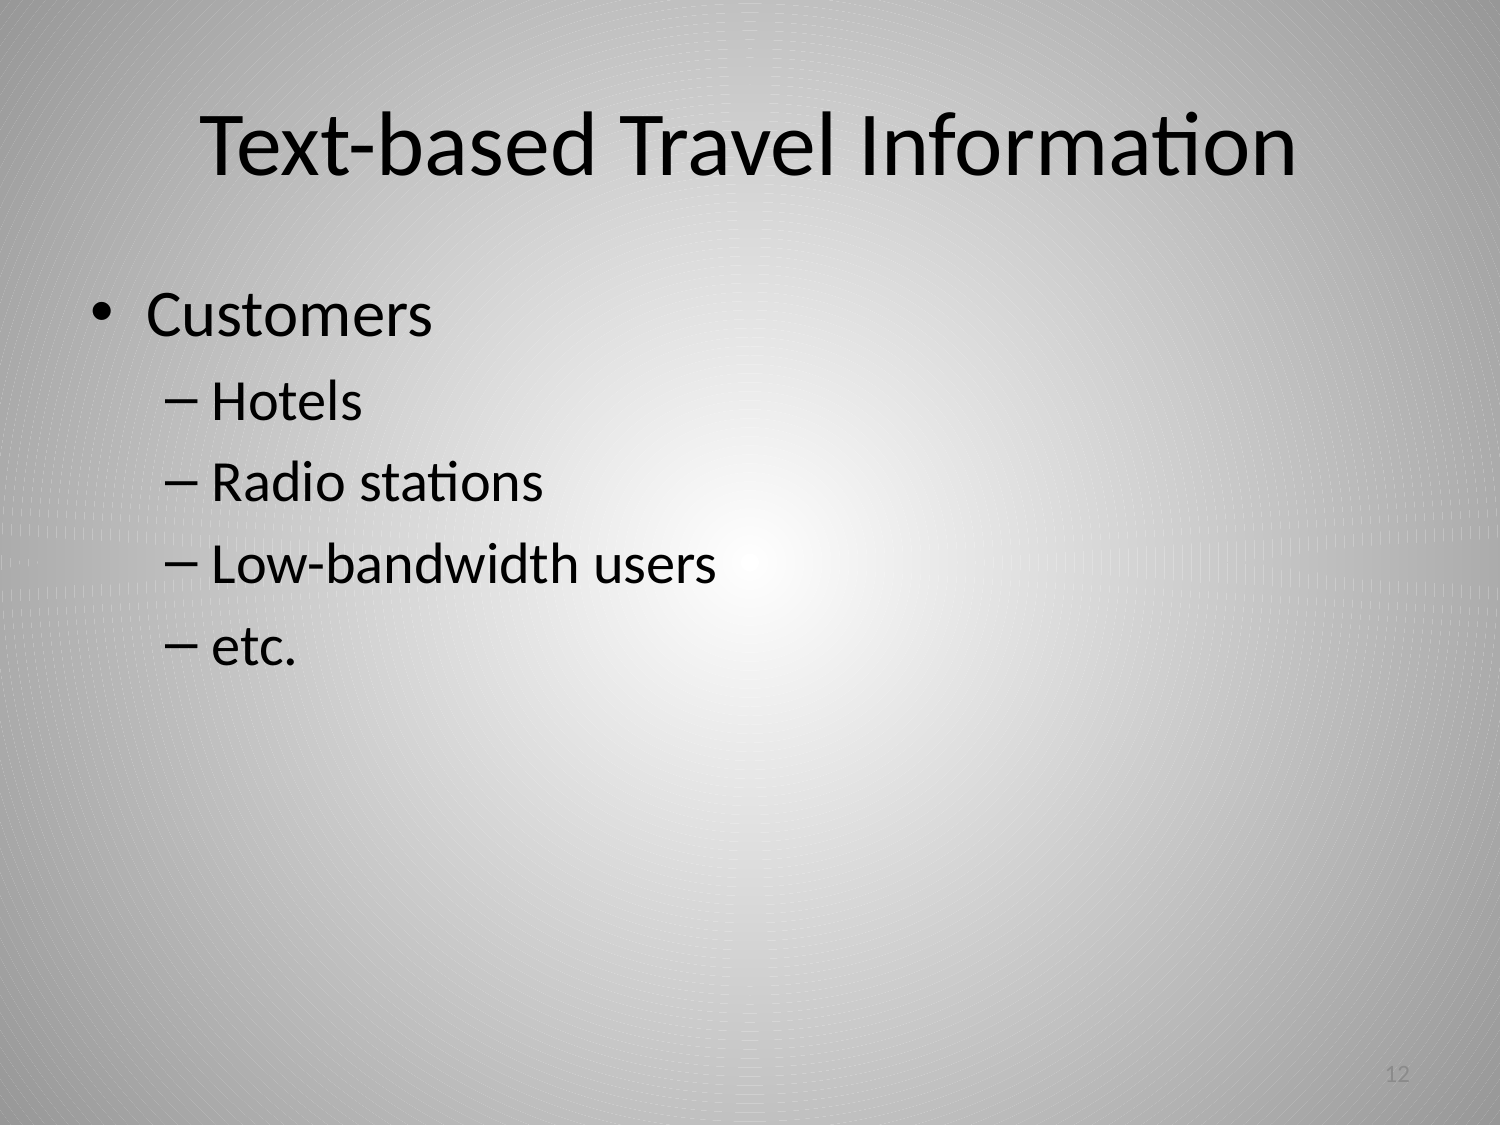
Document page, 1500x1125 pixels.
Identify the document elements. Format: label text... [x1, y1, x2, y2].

title Text-based Travel Information [75, 45, 1425, 233]
slide_number 12 [1074, 1042, 1425, 1103]
list Customers Hotels Radio stations Low-bandwidth users etc. [75, 262, 1425, 1005]
